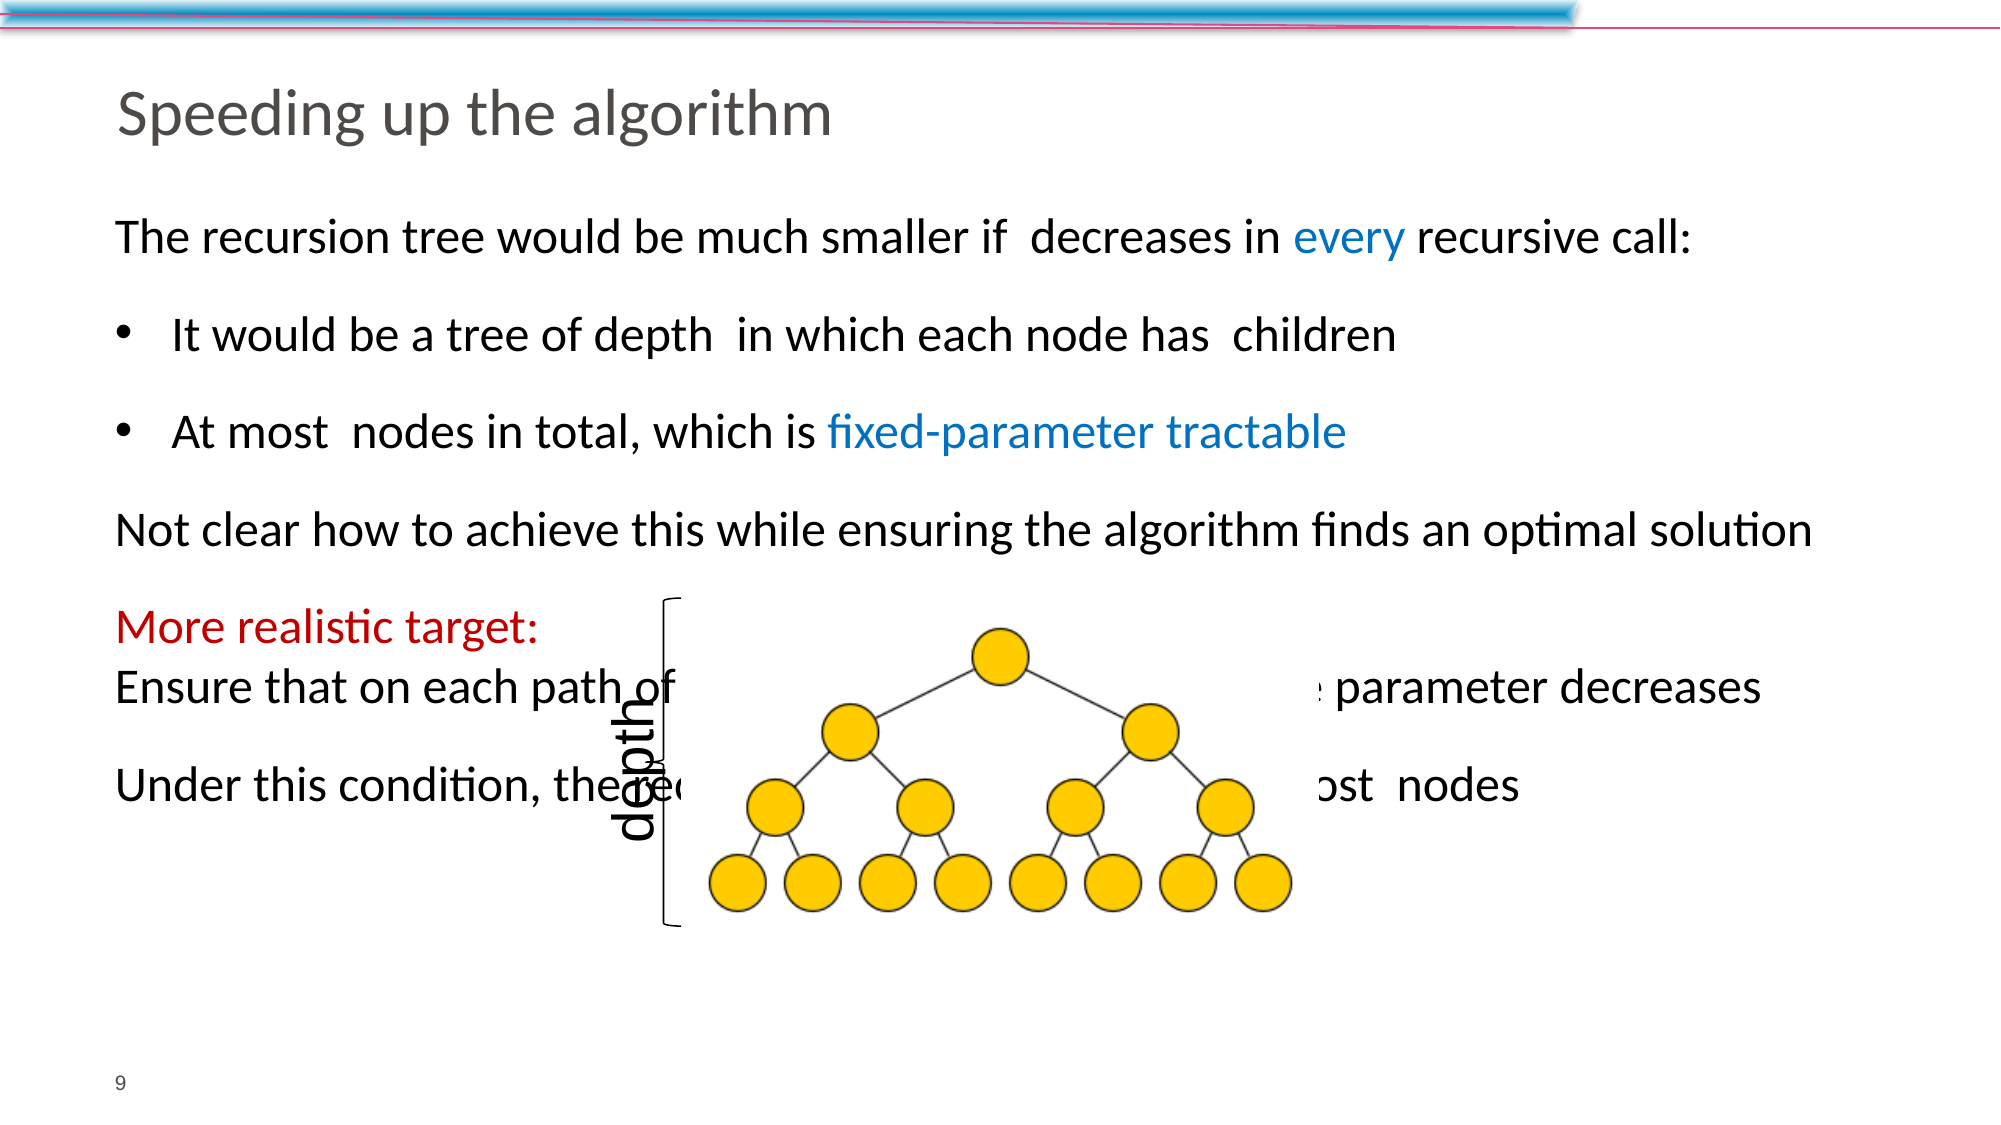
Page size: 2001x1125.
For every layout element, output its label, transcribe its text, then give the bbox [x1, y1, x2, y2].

slide_number 9 [99, 1069, 528, 1115]
picture [680, 600, 1319, 939]
title Speeding up the algorithm [102, 57, 1903, 161]
